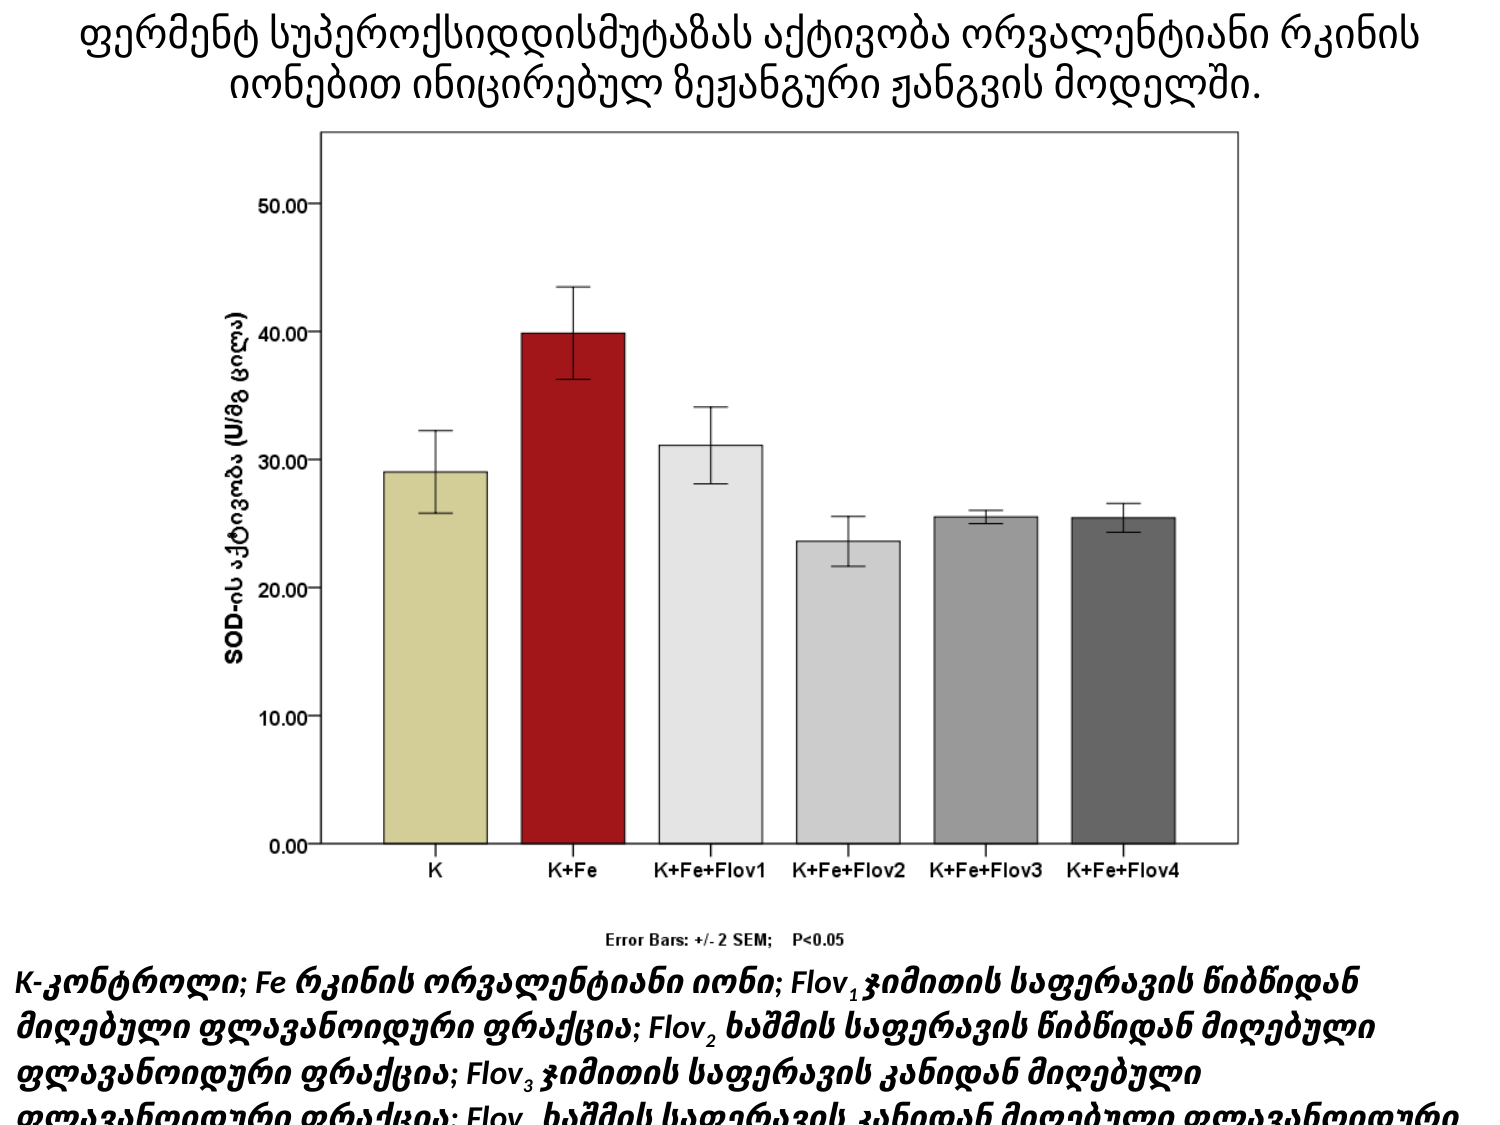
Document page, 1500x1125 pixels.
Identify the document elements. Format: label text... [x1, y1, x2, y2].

text_box ფერმენტ სუპეროქსიდდისმუტაზას აქტივობა ორვალენტიანი რკინის იონებით ინიცირებულ ზეჟანგური ჟანგვის მოდელში. [0, 0, 1500, 115]
picture [199, 124, 1251, 962]
text_box K-კონტროლი; Fe რკინის ორვალენტიანი იონი; Flov1 ჯიმითის საფერავის წიბწიდან მიღებული ფლავანოიდური ფრაქცია; Flov2 ხაშმის საფერავის წიბწიდან მიღებული ფლავანოიდური ფრაქცია; Flov3 ჯიმითის საფერავის კანიდან მიღებული ფლავანოიდური ფრაქცია; Flov4 ხაშმის საფერავის კანიდან მიღებული ფლავანოიდური ფრაქცია. [0, 952, 1500, 1125]
